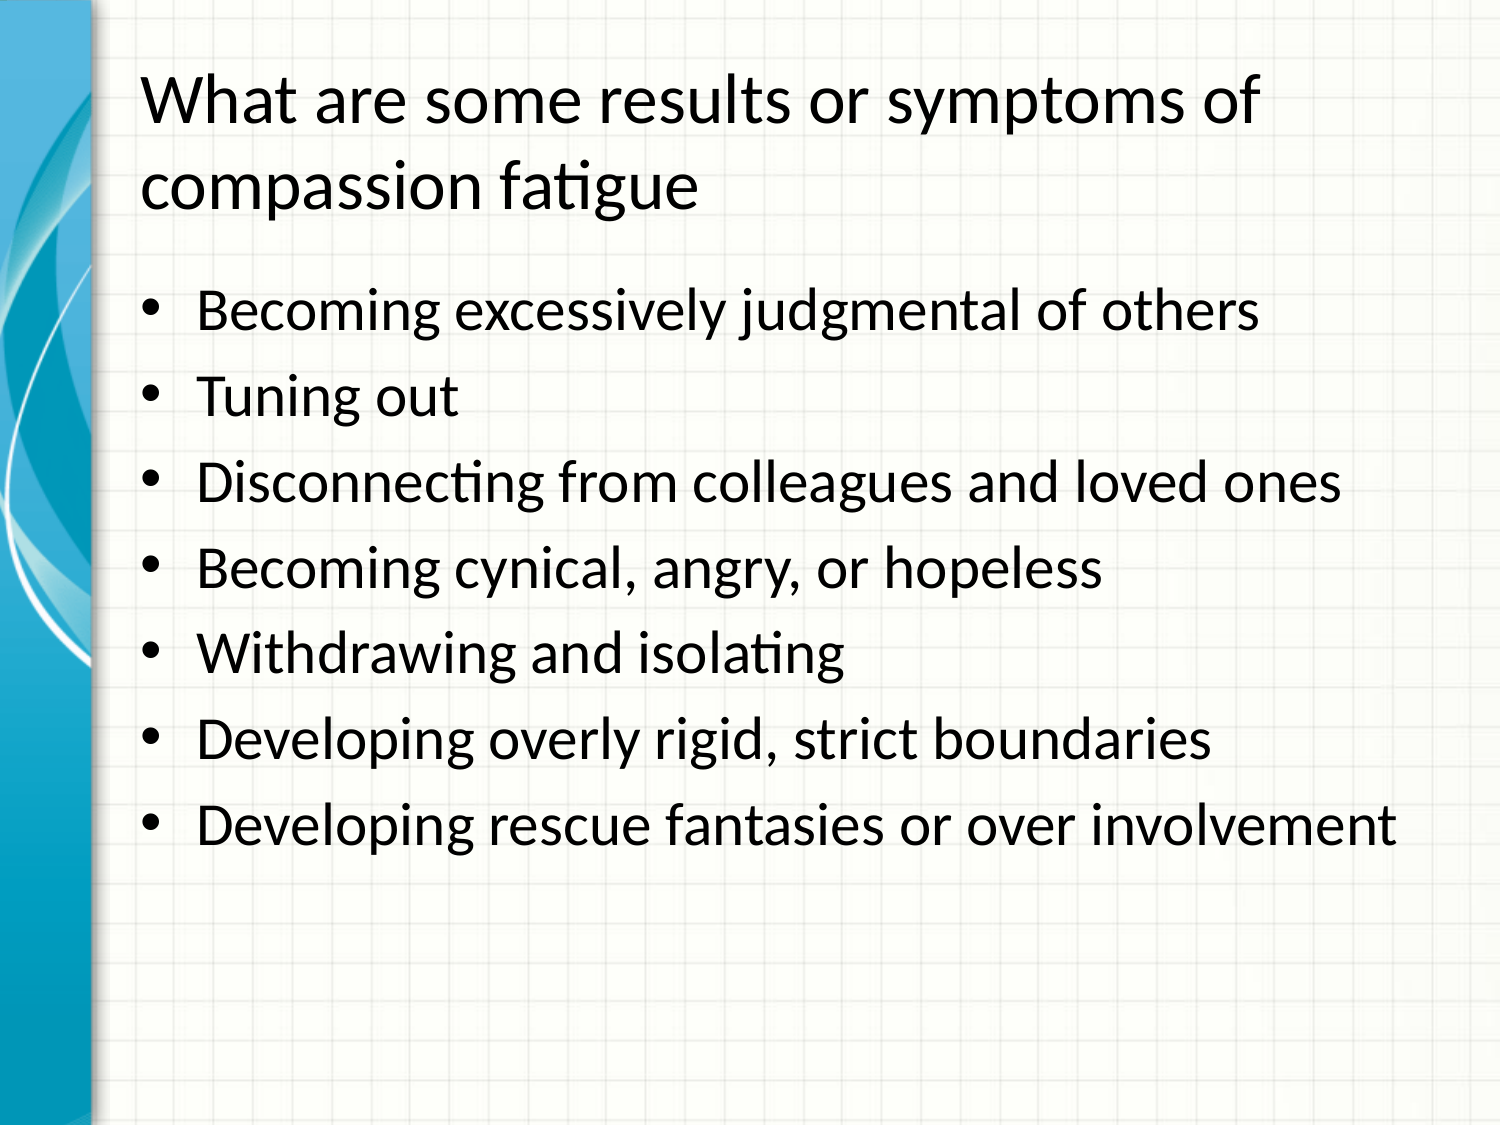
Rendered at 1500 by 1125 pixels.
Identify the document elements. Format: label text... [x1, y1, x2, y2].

title What are some results or symptoms of compassion fatigue [125, 44, 1450, 232]
picture [0, 0, 1500, 1125]
list Becoming excessively judgmental of others Tuning out Disconnecting from colleagues and loved ones Becoming cynical, angry, or hopeless Withdrawing and isolating Developing overly rigid, strict boundaries Developing rescue fantasies or over involvement [125, 261, 1450, 967]
